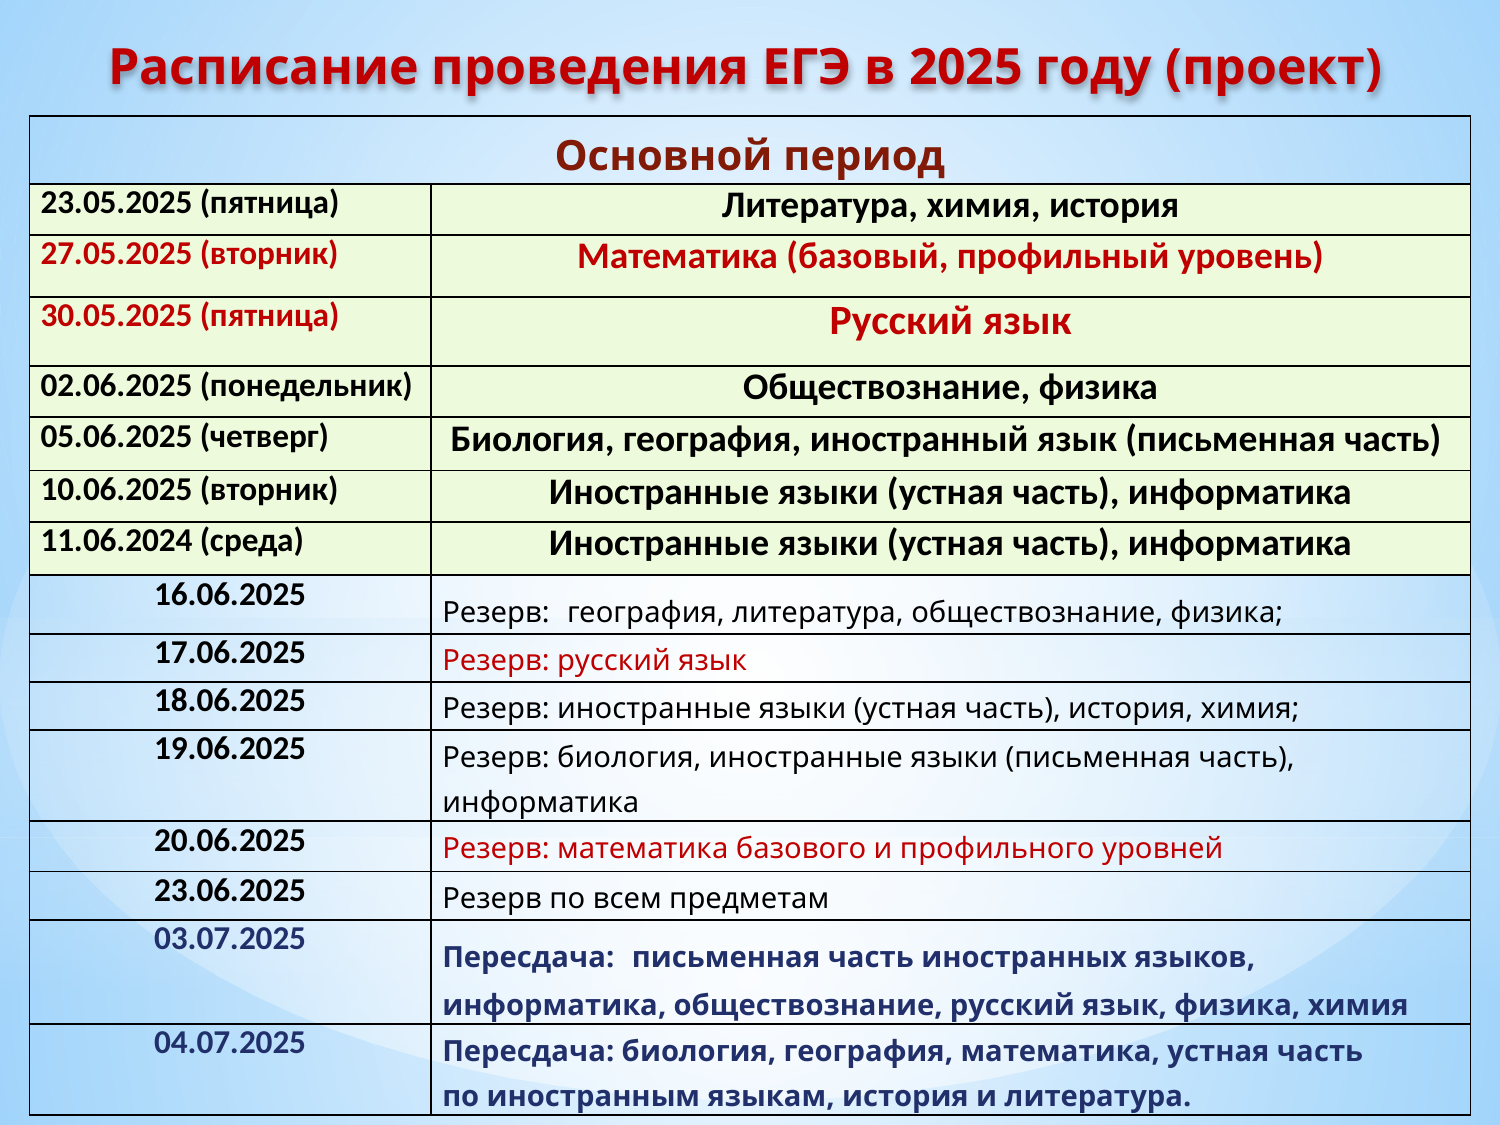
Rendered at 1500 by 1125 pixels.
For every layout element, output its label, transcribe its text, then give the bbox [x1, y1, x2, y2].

table_cell Обществознание, физика [432, 367, 1470, 416]
table_cell 23.06.2025 [30, 872, 430, 919]
table_cell 17.06.2025 [30, 635, 430, 681]
table_cell 02.06.2025 (понедельник) [30, 367, 430, 416]
table_cell Резерв по всем предметам [432, 872, 1470, 919]
table_cell 18.06.2025 [30, 683, 430, 729]
table_cell 23.05.2025 (пятница) [30, 185, 430, 234]
table_cell Резерв: география, литература, обществознание, физика; [432, 576, 1470, 633]
table_cell 03.07.2025 [30, 921, 430, 1023]
table_cell 04.07.2025 [30, 1025, 430, 1114]
table_cell Иностранные языки (устная часть), информатика [432, 523, 1470, 574]
table_cell Литература, химия, история [432, 185, 1470, 234]
table_header Основной период [30, 117, 1470, 183]
table_cell Резерв: русский язык [432, 635, 1470, 681]
table_cell 11.06.2024 (среда) [30, 523, 430, 574]
table_cell 20.06.2025 [30, 822, 430, 871]
table_cell 10.06.2025 (вторник) [30, 471, 430, 521]
table_cell Иностранные языки (устная часть), информатика [432, 471, 1470, 521]
table_cell Математика (базовый, профильный уровень) [432, 236, 1470, 296]
table_cell 19.06.2025 [30, 731, 430, 820]
table_cell Резерв: иностранные языки (устная часть), история, химия; [432, 683, 1470, 729]
table_cell Резерв: биология, иностранные языки (письменная часть), информатика [432, 731, 1470, 820]
table_cell Резерв: математика базового и профильного уровней [432, 822, 1470, 871]
table_cell Пересдача: письменная часть иностранных языков, информатика, обществознание, русский язык, физика, химия [432, 921, 1470, 1023]
table_cell Пересдача: биология, география, математика, устная часть по иностранным языкам, история и литература. [432, 1025, 1470, 1114]
table_cell Биология, география, иностранный язык (письменная часть) [432, 418, 1470, 470]
table_cell 05.06.2025 (четверг) [30, 418, 430, 470]
title Расписание проведения ЕГЭ в 2025 году (проект) [17, 19, 1459, 126]
table_cell Русский язык [432, 298, 1470, 365]
table_cell 27.05.2025 (вторник) [30, 236, 430, 296]
table_cell 16.06.2025 [30, 576, 430, 633]
table_cell 30.05.2025 (пятница) [30, 298, 430, 365]
